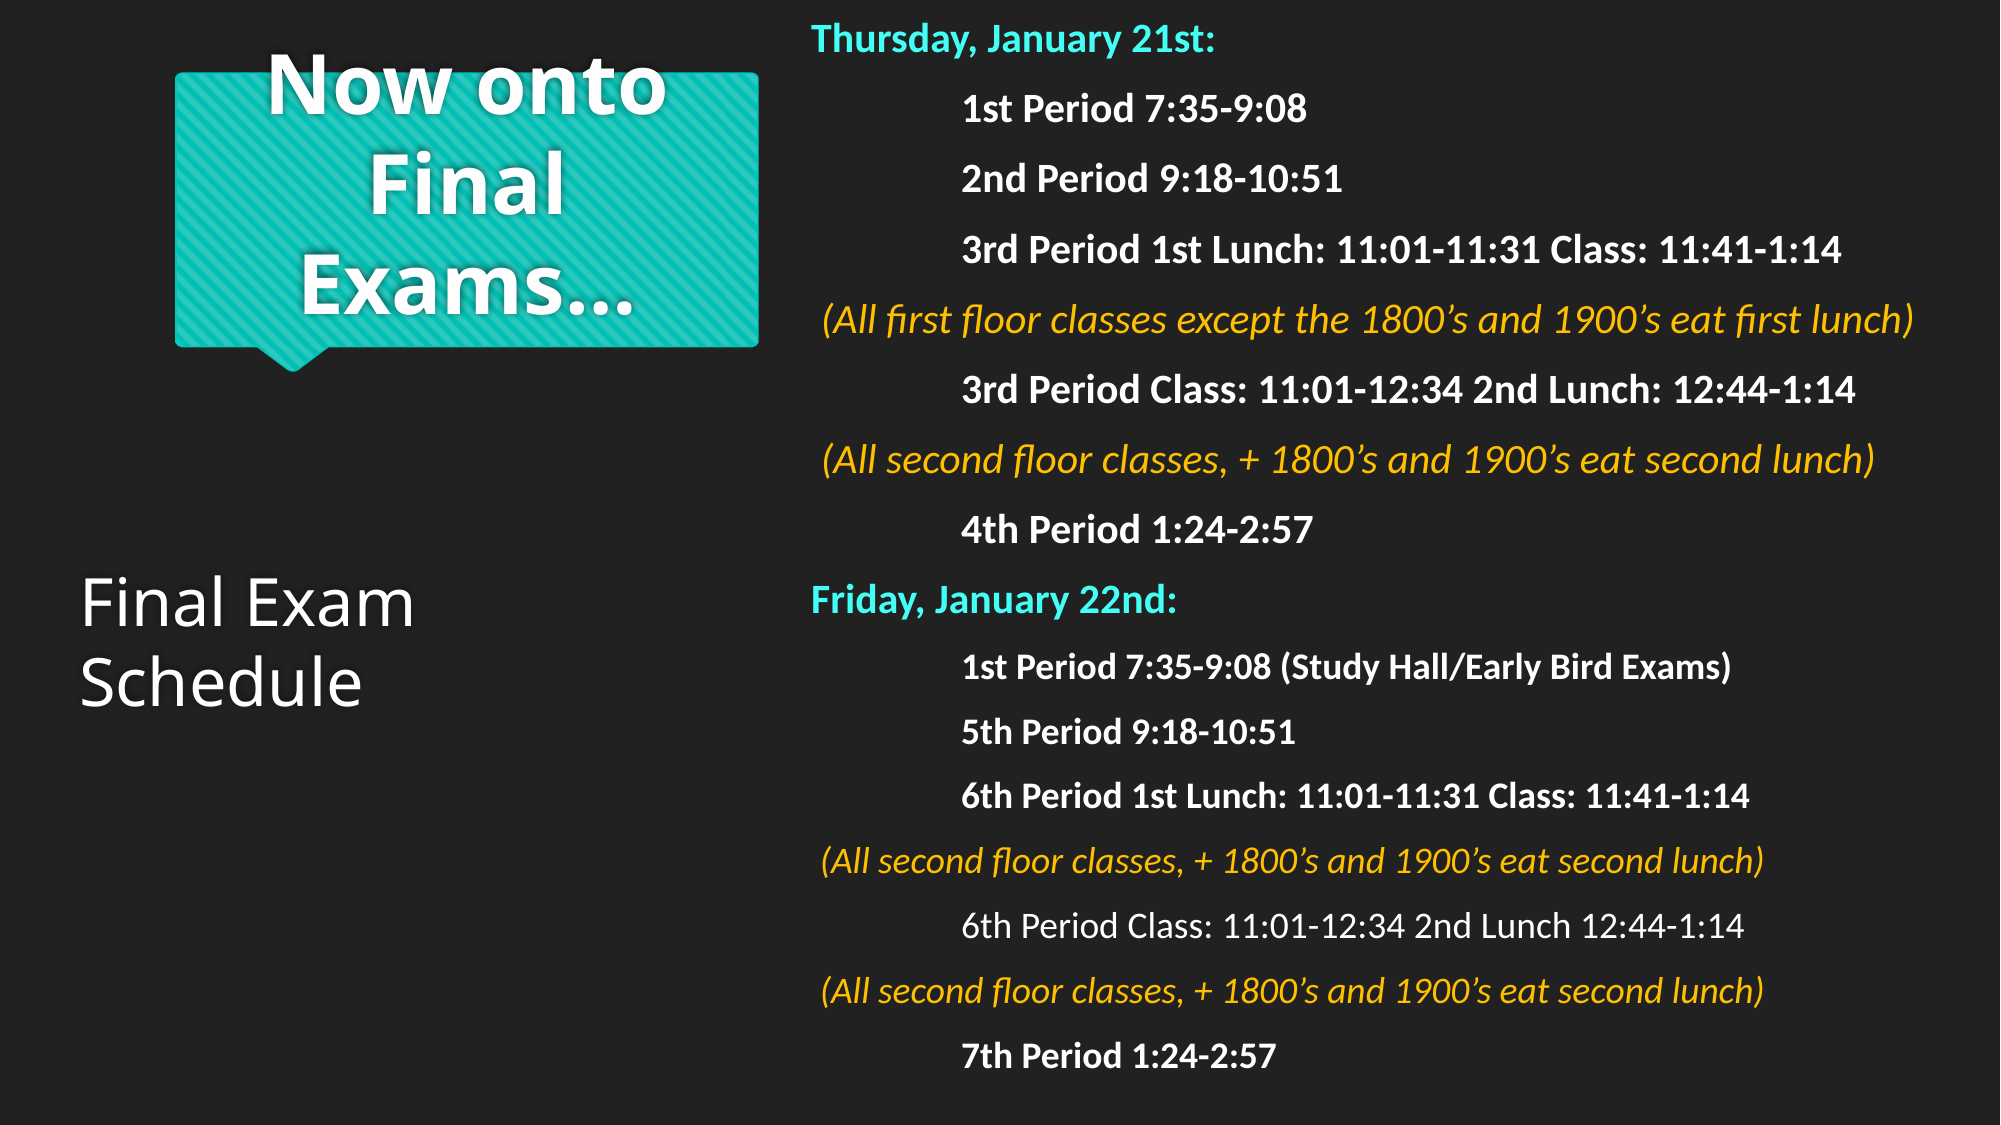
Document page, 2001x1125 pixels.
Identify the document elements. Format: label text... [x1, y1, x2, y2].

title Now onto Final Exams… [176, 73, 758, 339]
text_box Thursday, January 21st: 1st Period 7:35-9:08 2nd Period 9:18-10:51 3rd Period 1st Lunch: 11:01-11:31 Class: 11:41-1:14 (All first floor classes except the 1800’s and 1900’s eat first lunch) 3rd Period Class: 11:01-12:34 2nd Lunch: 12:44-1:14 (All second floor classes, + 1800’s and 1900’s eat second lunch) 4th Period 1:24-2:57 Friday, January 22nd: 1st Period 7:35-9:08 (Study Hall/Early Bird Exams) 5th Period 9:18-10:51 6th Period 1st Lunch: 11:01-11:31 Class: 11:41-1:14 (All second floor classes, + 1800’s and 1900’s eat second lunch) 6th Period Class: 11:01-12:34 2nd Lunch 12:44-1:14 (All second floor classes, + 1800’s and 1900’s eat second lunch) 7th Period 1:24-2:57 [796, 0, 2000, 1083]
list Final Exam Schedule [64, 370, 647, 962]
